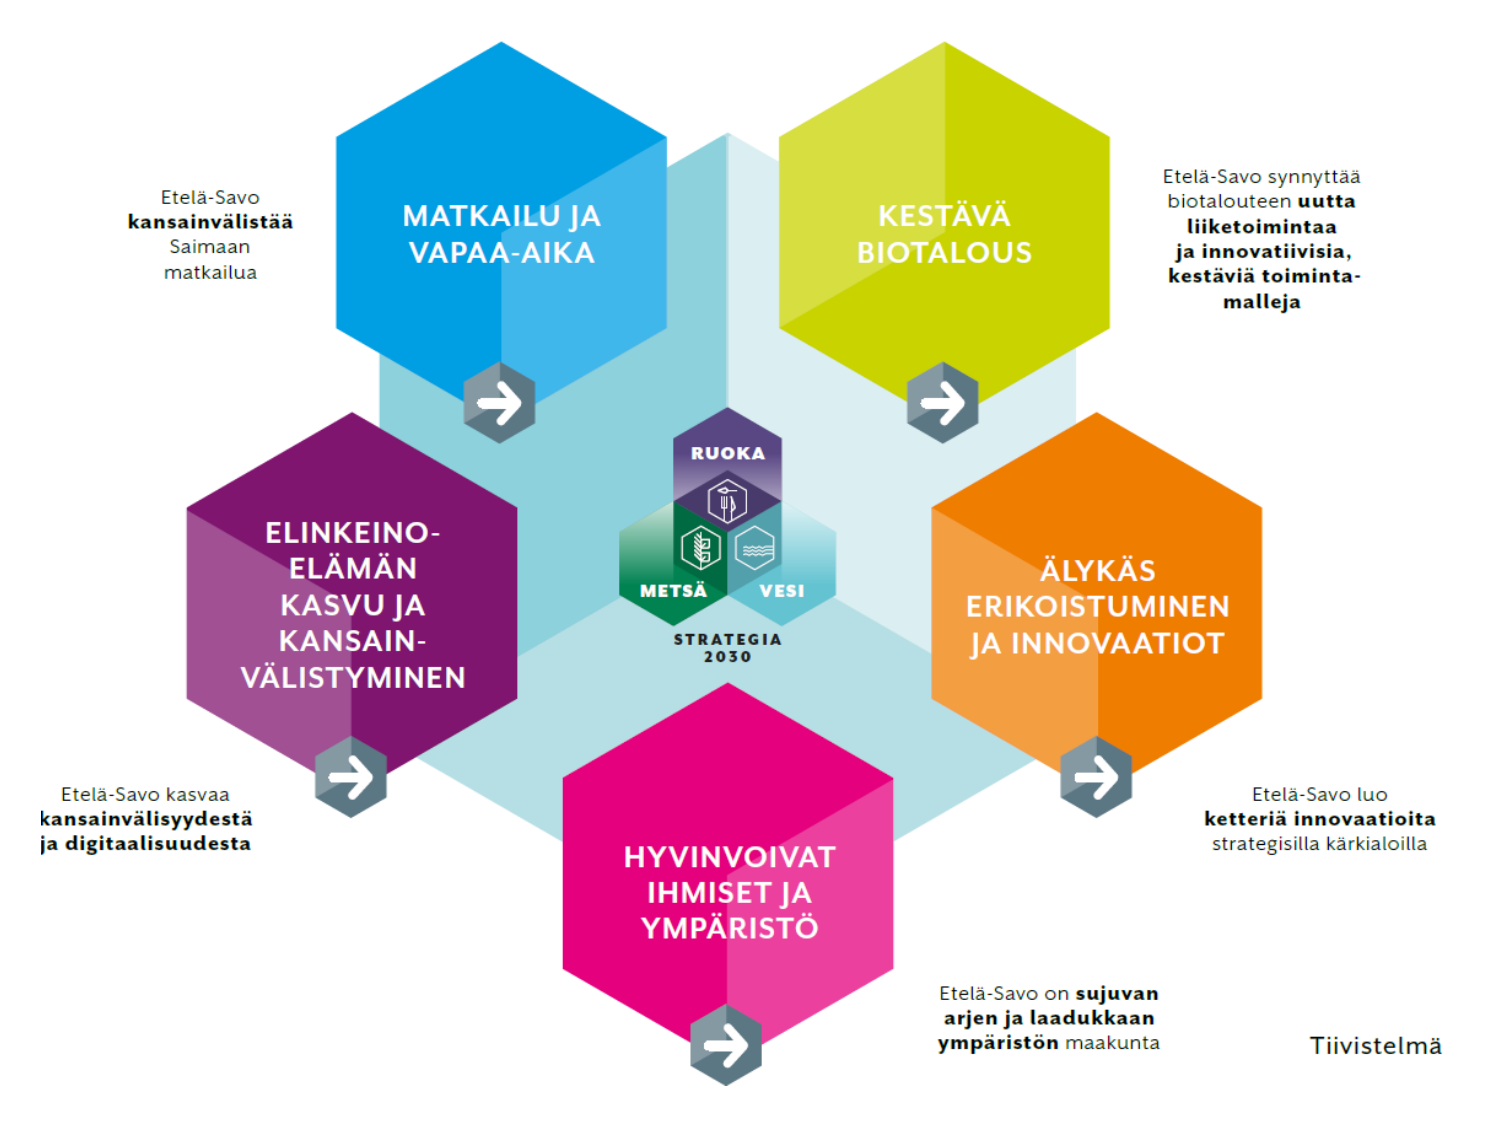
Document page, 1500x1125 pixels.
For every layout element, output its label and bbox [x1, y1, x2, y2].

picture [41, 32, 1447, 1086]
